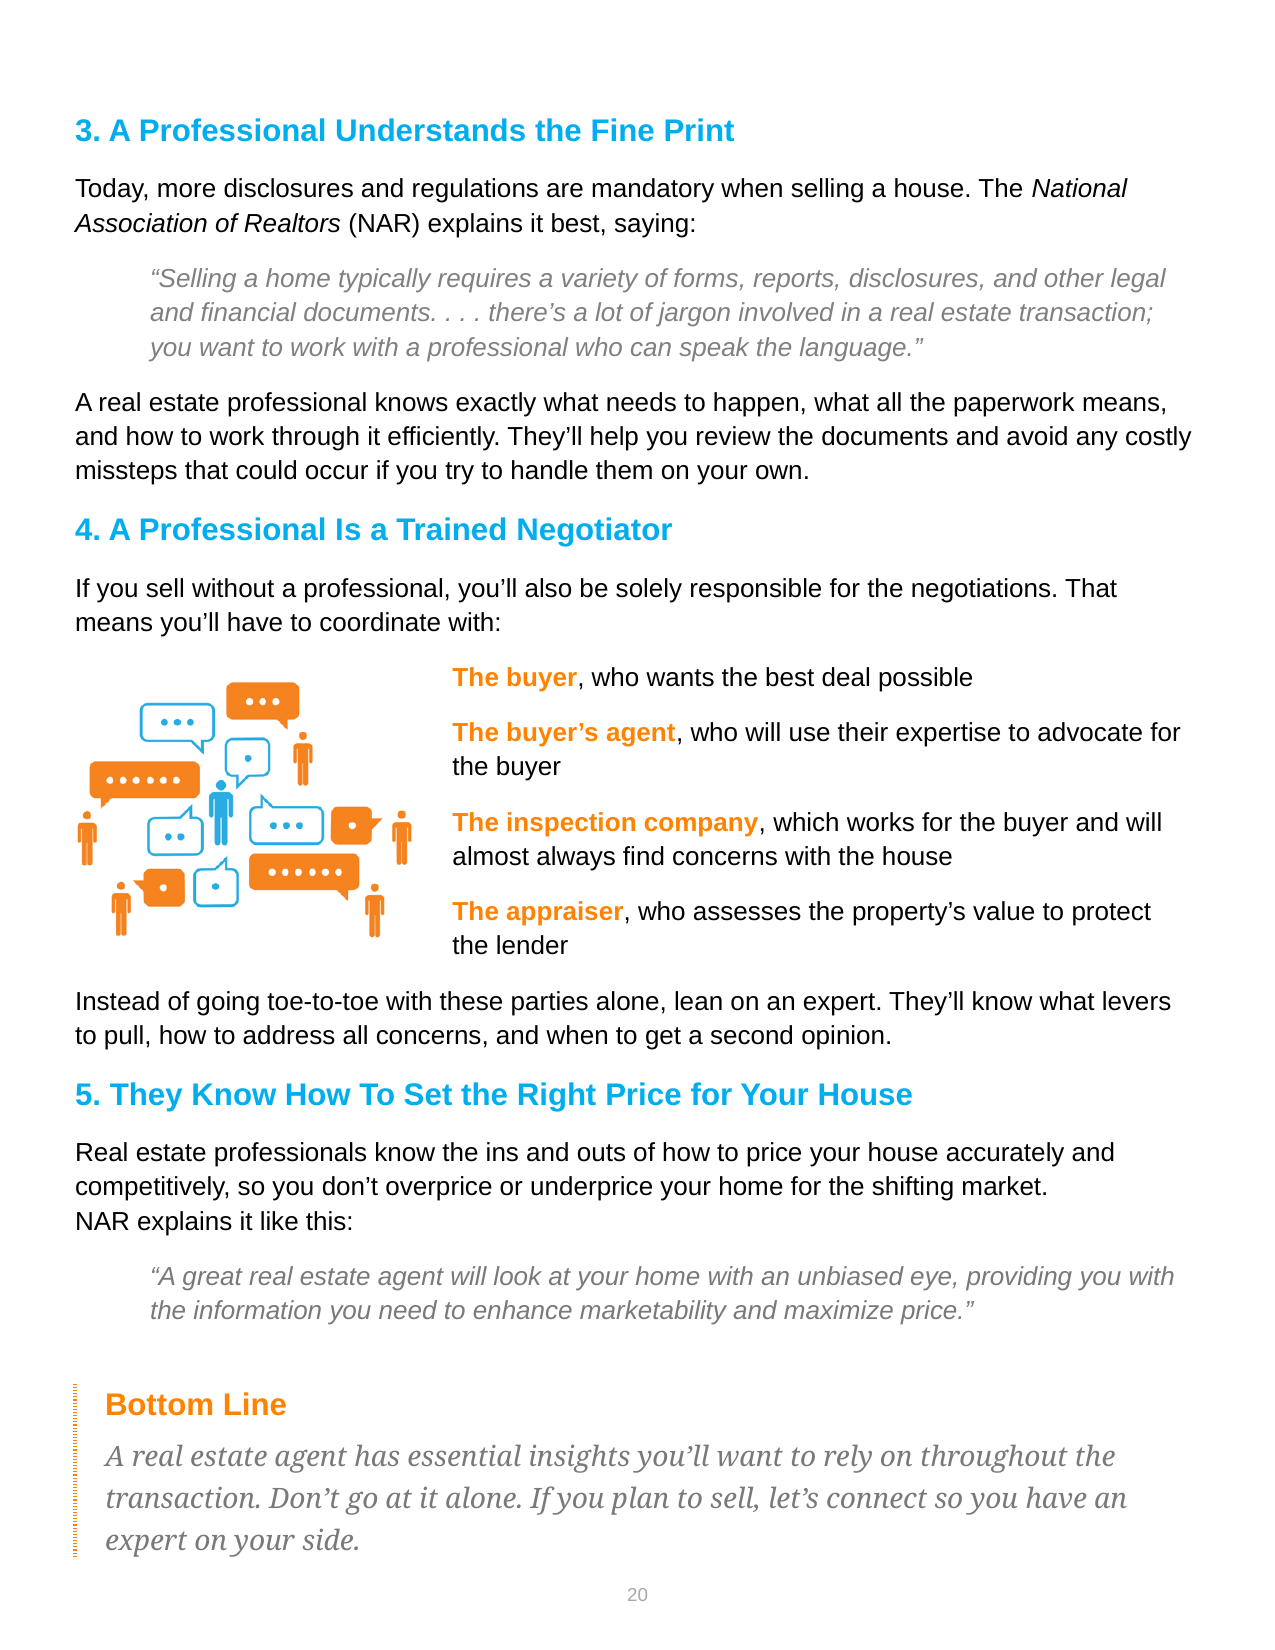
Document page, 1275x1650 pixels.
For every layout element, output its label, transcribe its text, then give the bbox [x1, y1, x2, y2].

text_box 3. A Professional Understands the Fine Print Today, more disclosures and regulations are mandatory when selling a house. The National Association of Realtors (NAR) explains it best, saying: “Selling a home typically requires a variety of forms, reports, disclosures, and other legal and financial documents. . . . there’s a lot of jargon involved in a real estate transaction; you want to work with a professional who can speak the language.” A real estate professional knows exactly what needs to happen, what all the paperwork means, and how to work through it efficiently. They’ll help you review the documents and avoid any costly missteps that could occur if you try to handle them on your own. 4. A Professional Is a Trained Negotiator If you sell without a professional, you’ll also be solely responsible for the negotiations. That means you’ll have to coordinate with: The buyer, who wants the best deal possible The buyer’s agent, who will use their expertise to advocate for the buyer The inspection company, which works for the buyer and will almost always find concerns with the house The appraiser, who assesses the property’s value to protect the lender Instead of going toe-to-toe with these parties alone, lean on an expert. They’ll know what levers to pull, how to address all concerns, and when to get a second opinion. 5. They Know How To Set the Right Price for Your House Real estate professionals know the ins and outs of how to price your house accurately and competitively, so you don’t overprice or underprice your home for the shifting market. NAR explains it like this: “A great real estate agent will look at your home with an unbiased eye, providing you with the information you need to enhance marketability and maximize price.” [74, 54, 1200, 1330]
picture [74, 682, 413, 939]
slide_number 20 [564, 1559, 711, 1650]
table_header Bottom Line A real estate agent has essential insights you’ll want to rely on throughout the transaction. Don’t go at it alone. If you plan to sell, let’s connect so you have an expert on your side. [75, 1384, 1200, 1559]
